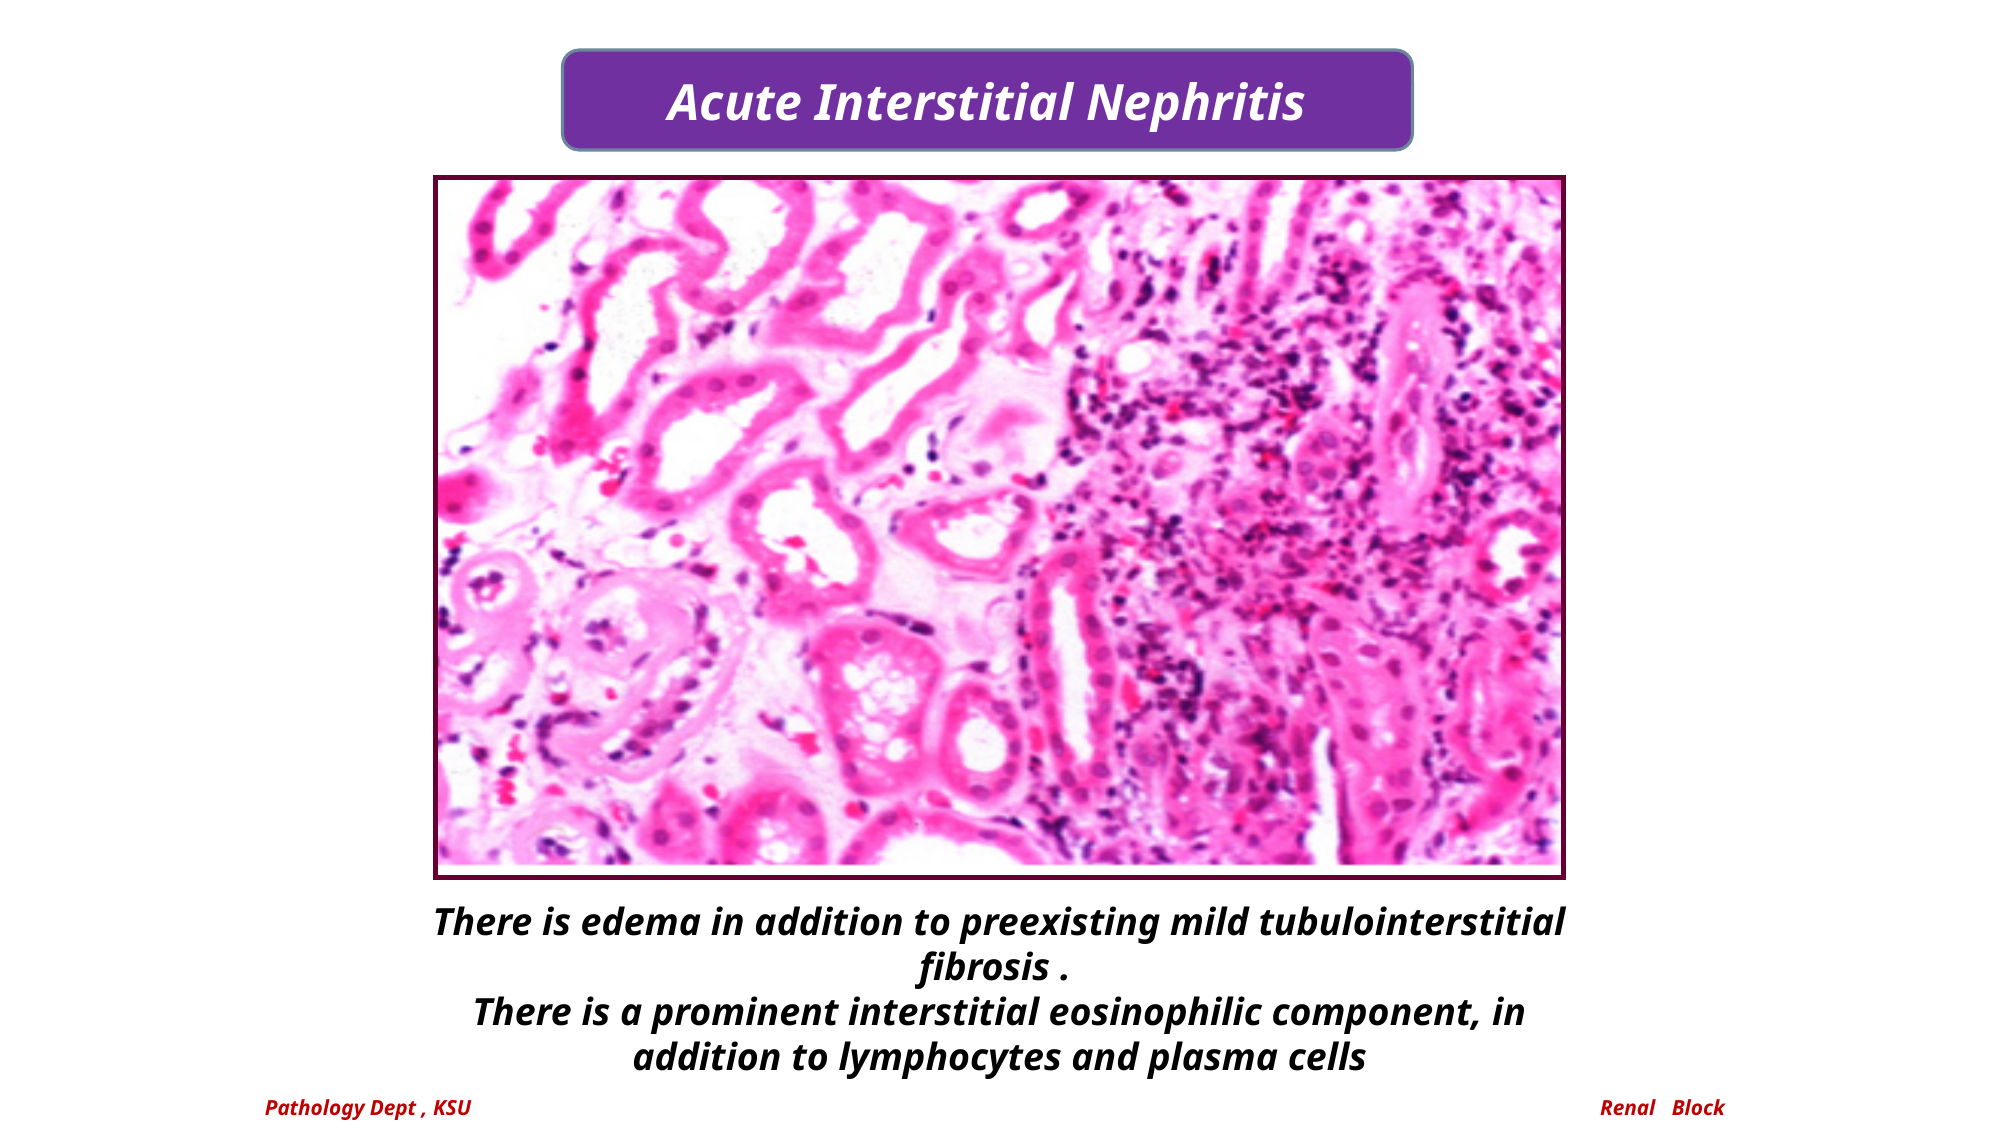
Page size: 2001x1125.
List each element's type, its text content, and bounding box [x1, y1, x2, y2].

text_box Acute Interstitial Nephritis [560, 48, 1415, 152]
text_box Pathology Dept , KSU [249, 1087, 500, 1125]
picture [437, 179, 1562, 876]
text_box There is edema in addition to preexisting mild tubulointerstitial fibrosis . There is a prominent interstitial eosinophilic component, in addition to lymphocytes and plasma cells [387, 890, 1613, 1086]
text_box Renal Block [1575, 1087, 1750, 1125]
